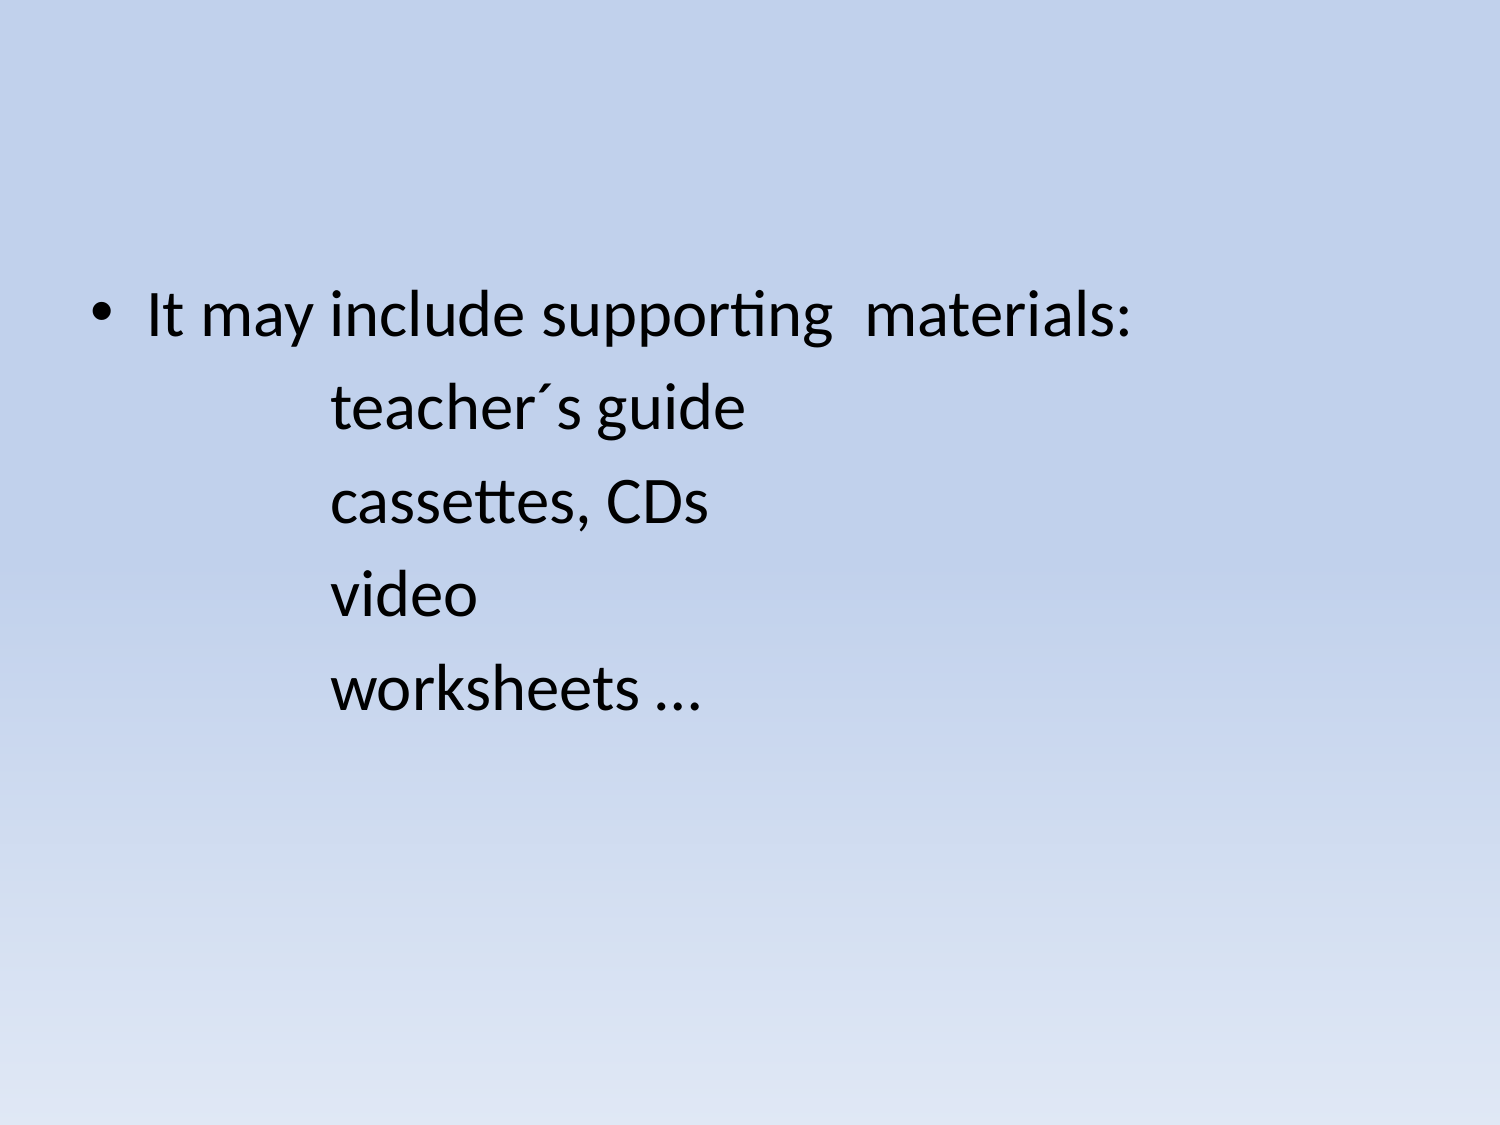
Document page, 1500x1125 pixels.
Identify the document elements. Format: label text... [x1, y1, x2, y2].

list It may include supporting materials: teacher´s guide cassettes, CDs video worksheets … [75, 262, 1425, 1005]
